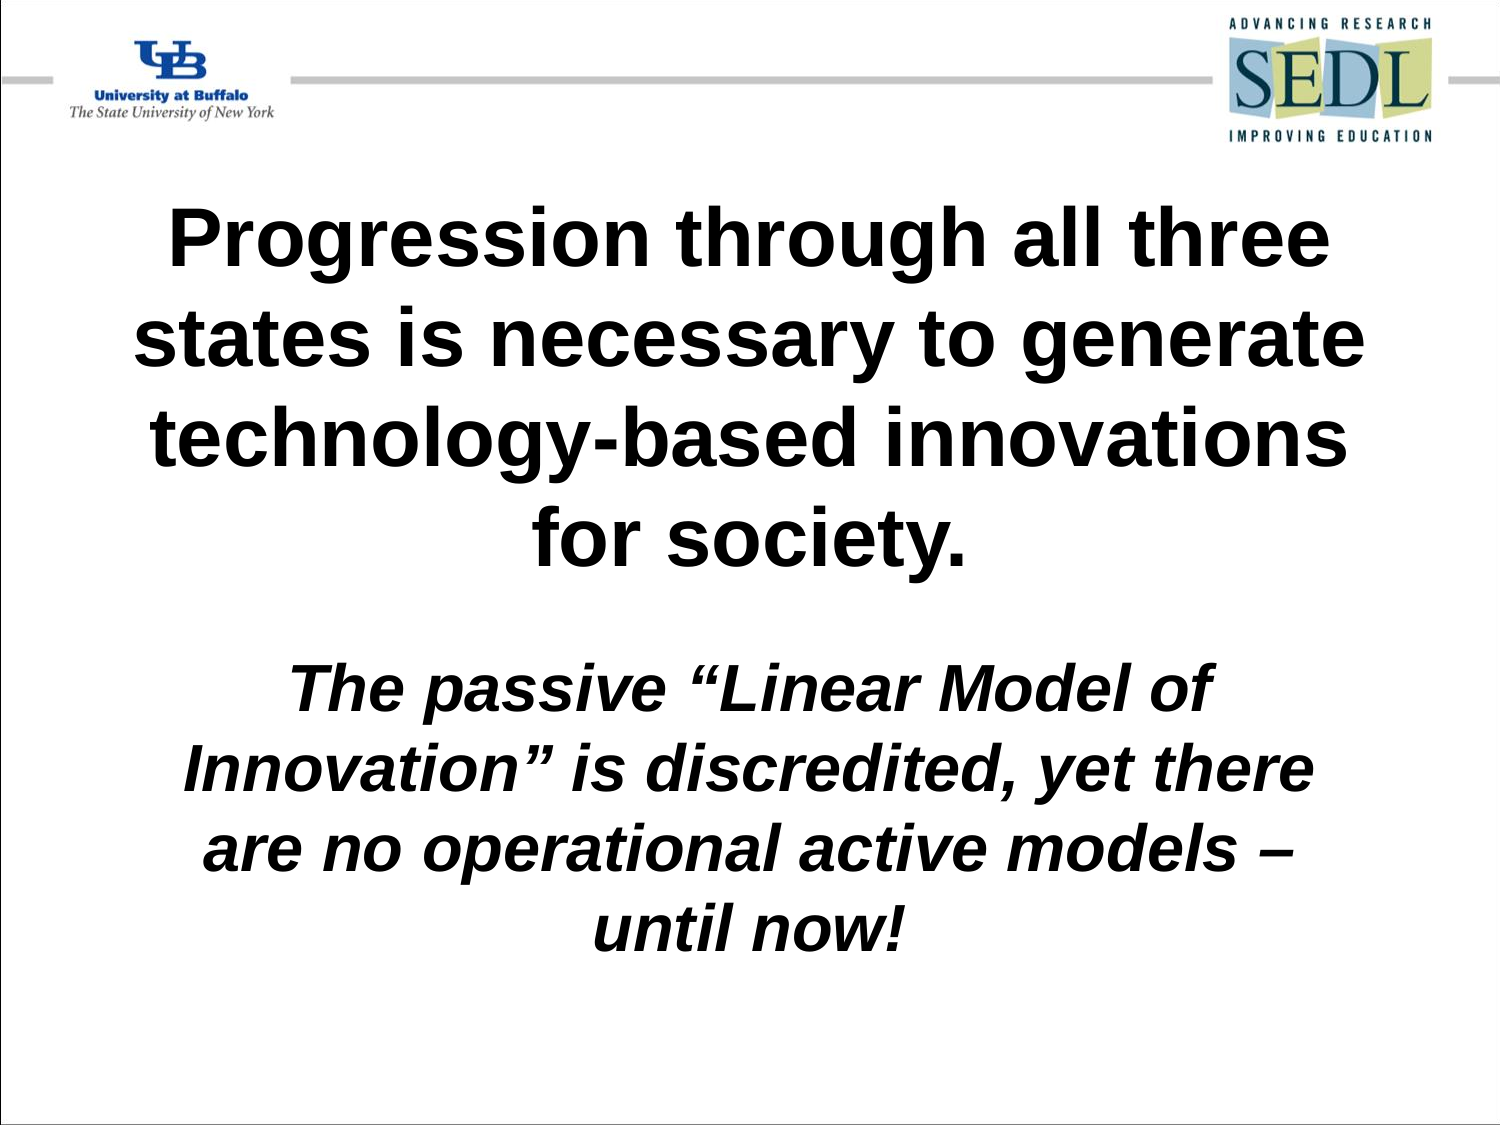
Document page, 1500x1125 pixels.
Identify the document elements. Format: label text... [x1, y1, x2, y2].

subtitle The passive “Linear Model of Innovation” is discredited, yet there are no operational active models – until now! [125, 637, 1375, 988]
picture [0, 0, 1500, 1125]
title Progression through all three states is necessary to generate technology-based innovations for society. [112, 174, 1388, 591]
